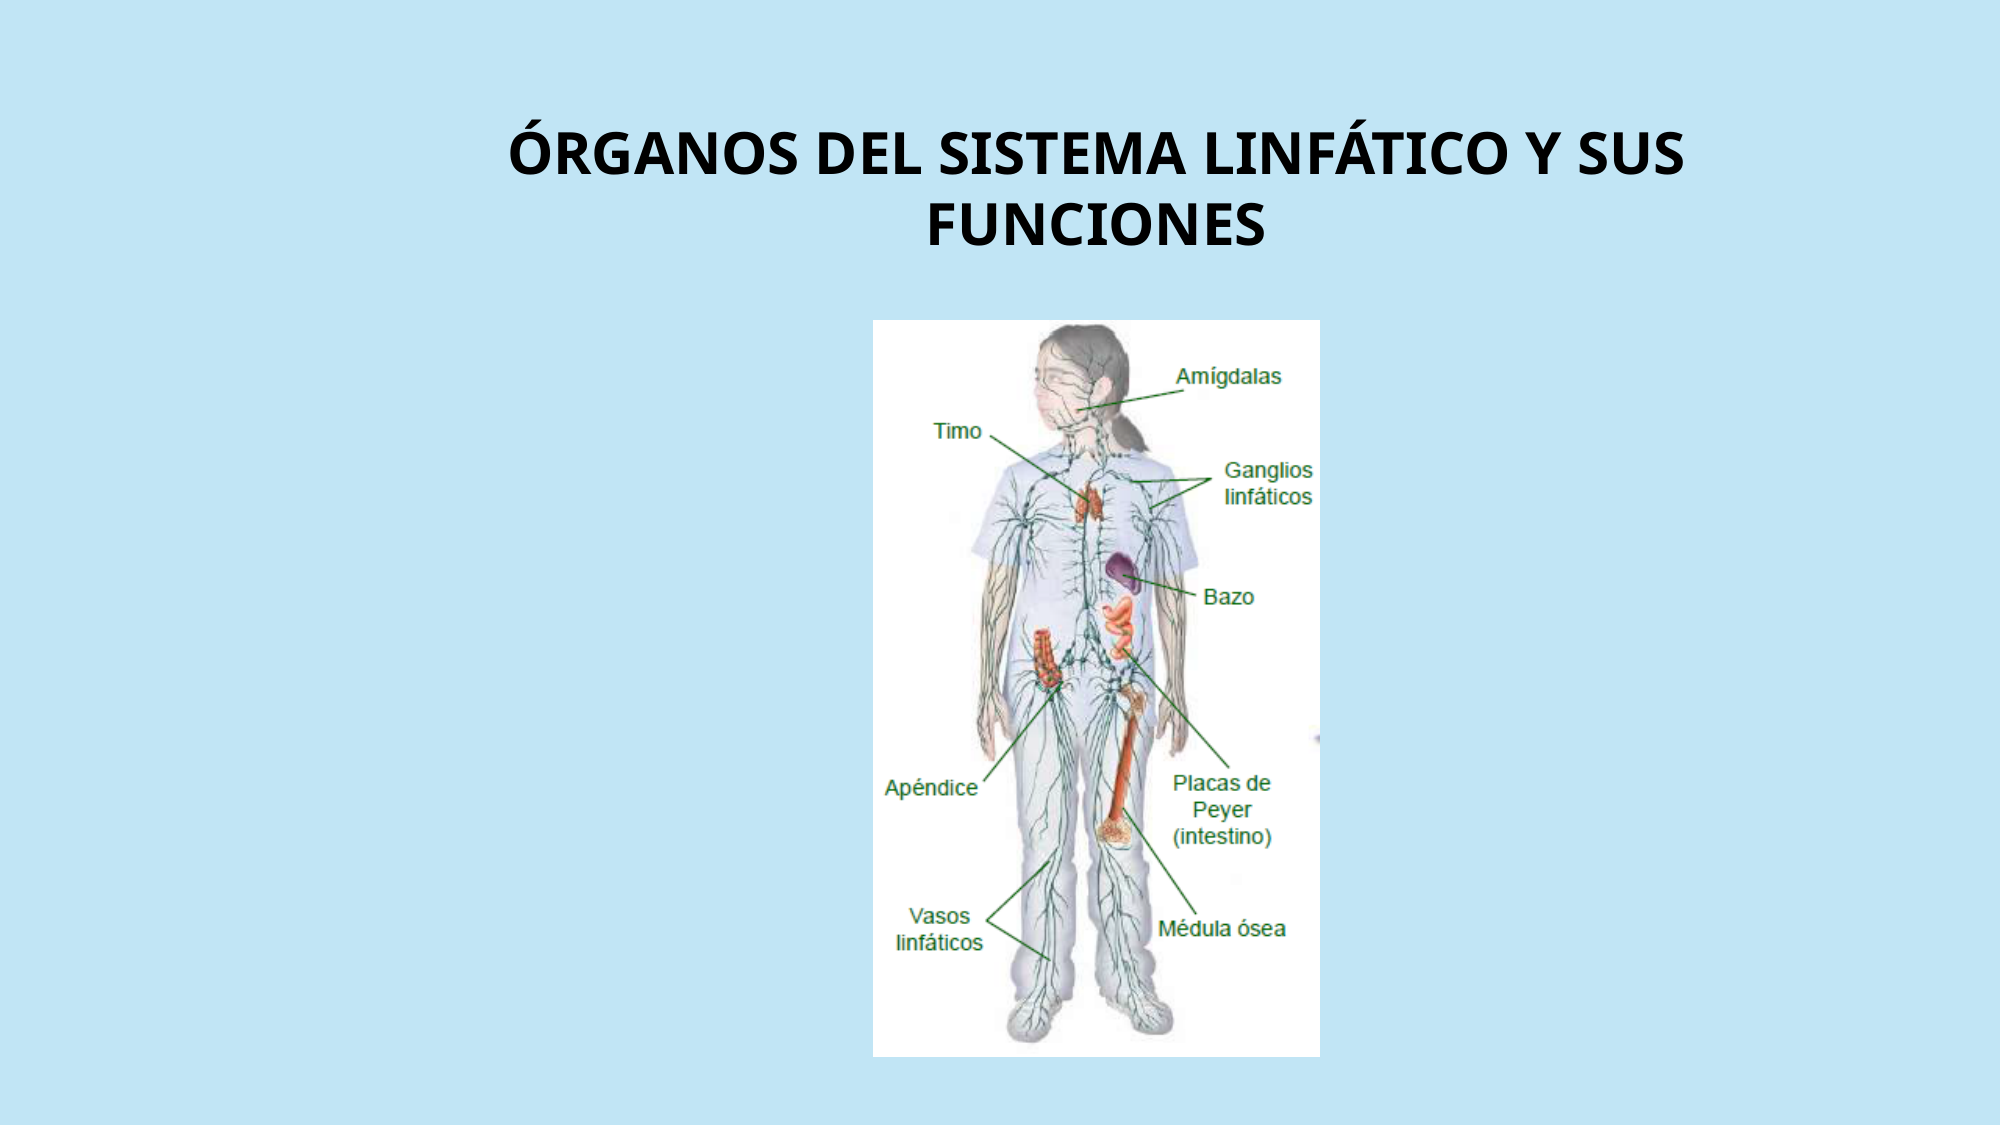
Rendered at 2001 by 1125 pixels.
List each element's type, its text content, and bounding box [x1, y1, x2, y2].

text_box ÓRGANOS DEL SISTEMA LINFÁTICO Y SUS FUNCIONES [376, 109, 1817, 265]
picture [872, 319, 1321, 1057]
